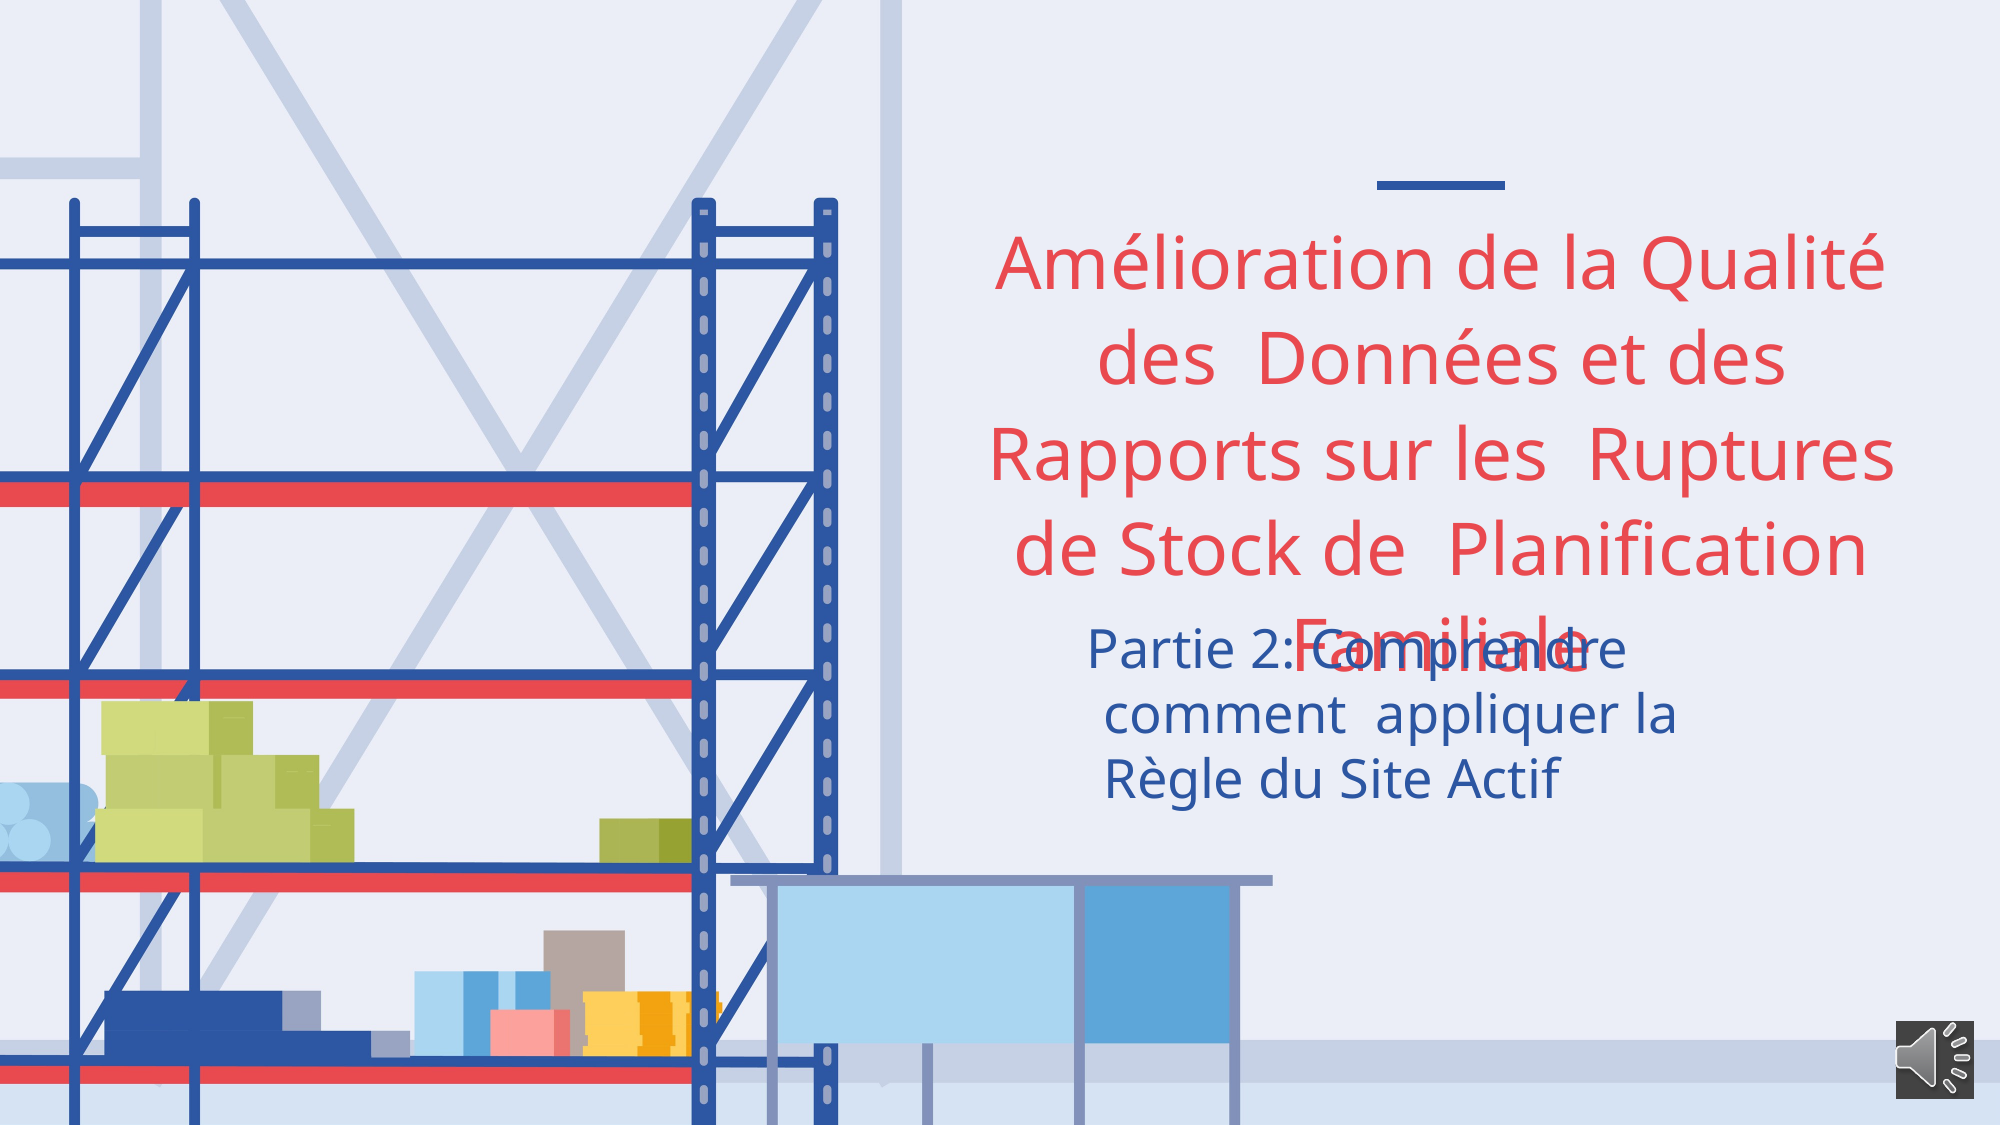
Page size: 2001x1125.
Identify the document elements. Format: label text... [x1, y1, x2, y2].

picture [0, 0, 2000, 1125]
text_box Amélioration de la Qualité des Données et des Rapports sur les Ruptures de Stock de Planification Familiale [972, 206, 1910, 686]
subtitle Partie 2: Comprendre comment appliquer la Règle du Site Actif [202, 612, 1798, 1125]
